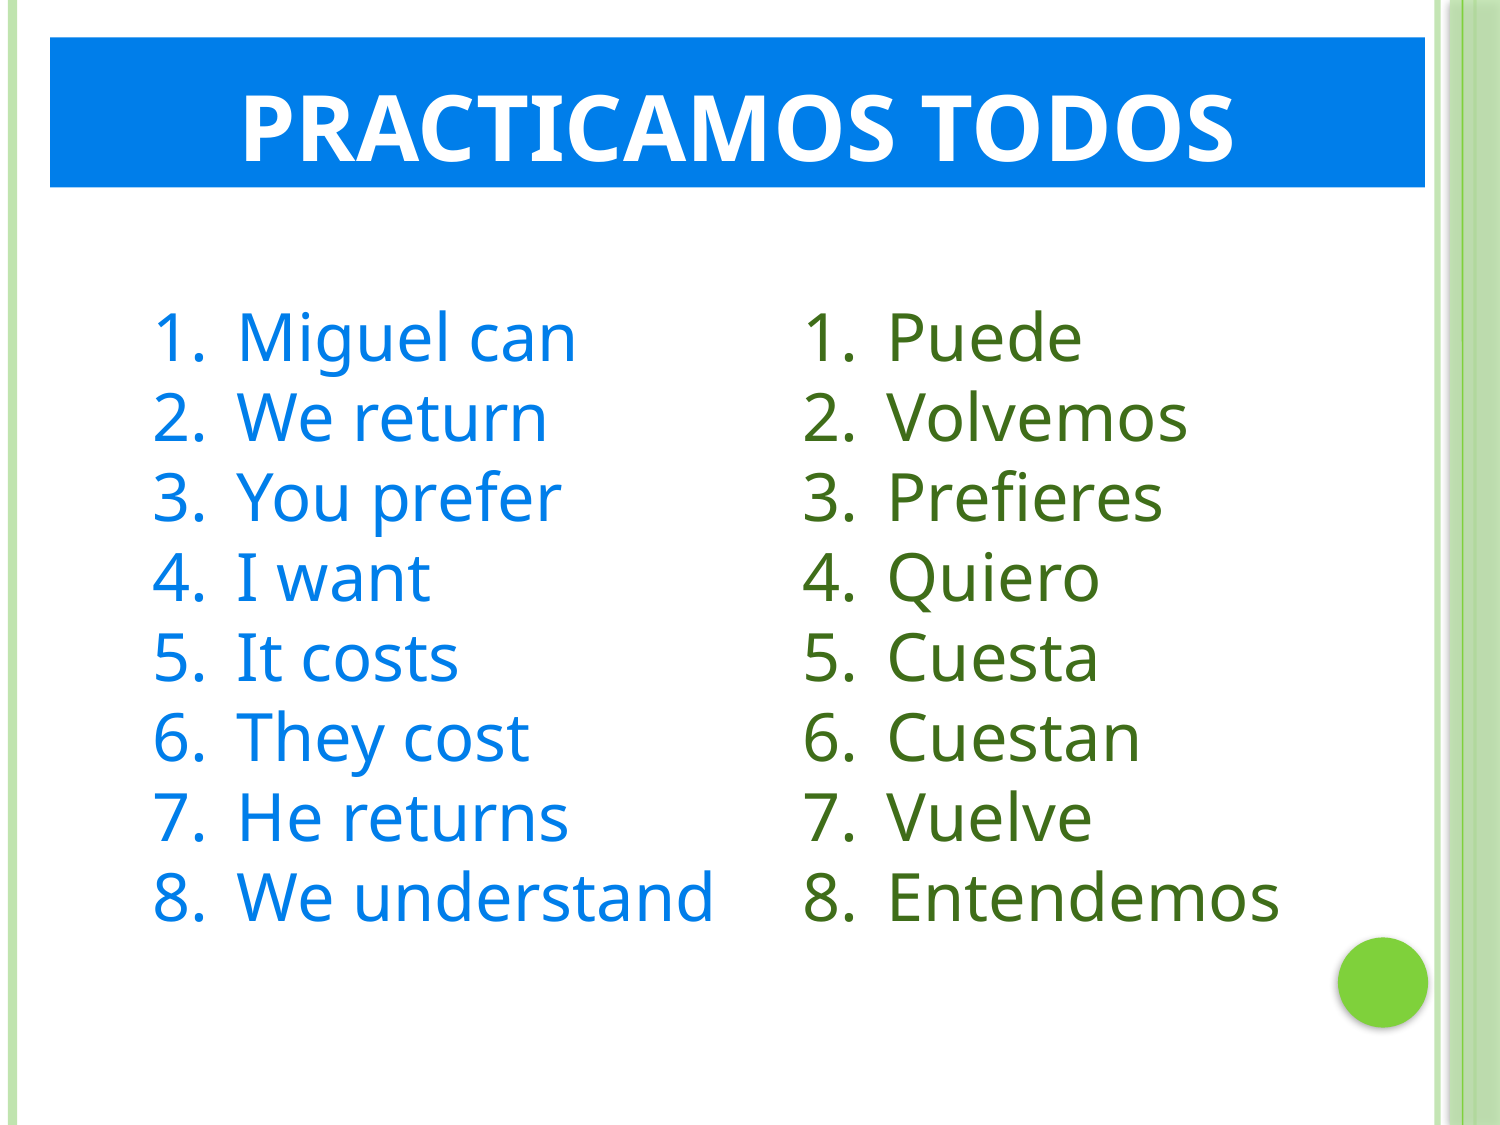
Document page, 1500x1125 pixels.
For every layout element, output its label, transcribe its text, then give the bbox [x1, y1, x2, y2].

text_box Practicamos Todos [50, 37, 1425, 188]
text_box Puede Volvemos Prefieres Quiero Cuesta Cuestan Vuelve Entendemos [787, 287, 1375, 942]
text_box Miguel can We return You prefer I want It costs They cost He returns We understand [137, 287, 888, 1022]
